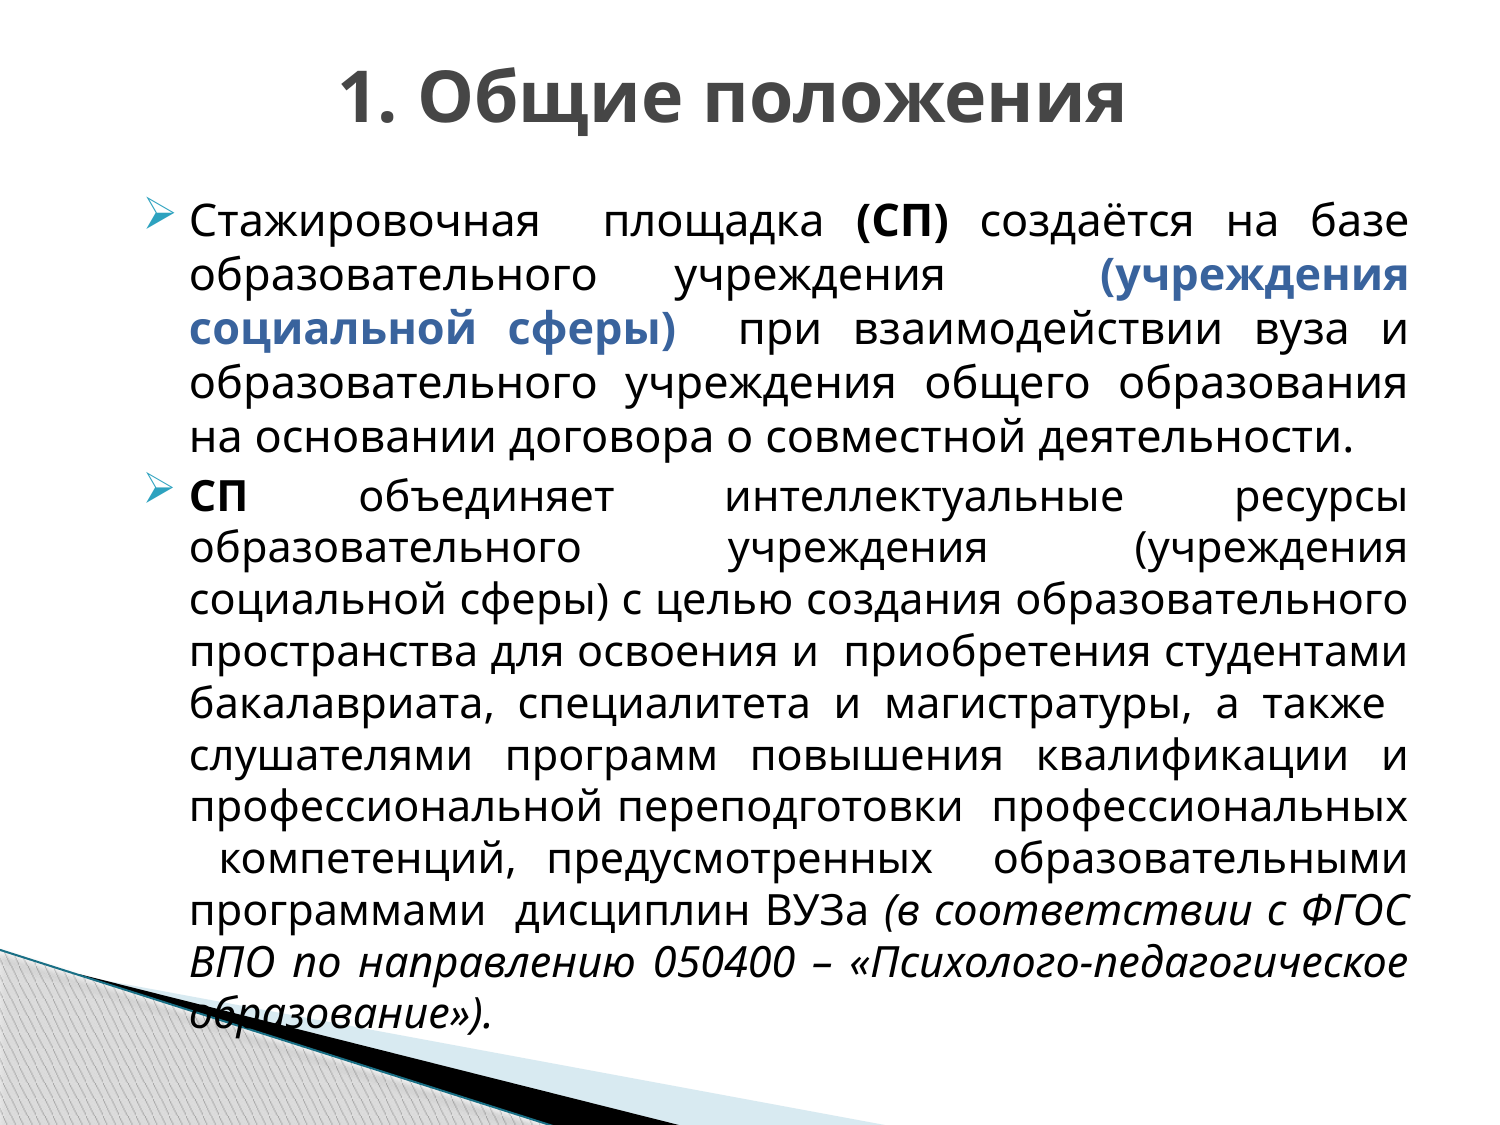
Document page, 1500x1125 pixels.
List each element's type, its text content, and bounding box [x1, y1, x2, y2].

title 1. Общие положения [76, 42, 1427, 231]
list Стажировочная площадка (СП) создаётся на базе образовательного учреждения (учреждения социальной сферы) при взаимодействии вуза и образовательного учреждения общего образования на основании договора о совместной деятельности. СП объединяет интеллектуальные ресурсы образовательного учреждения (учреждения социальной сферы) с целью создания образовательного пространства для освоения и приобретения студентами бакалавриата, специалитета и магистратуры, а также слушателями программ повышения квалификации и профессиональной переподготовки профессиональных компетенций, предусмотренных образовательными программами дисциплин ВУЗа (в соответствии с ФГОС ВПО по направлению 050400 – «Психолого-педагогическое образование»). [75, 184, 1425, 1071]
